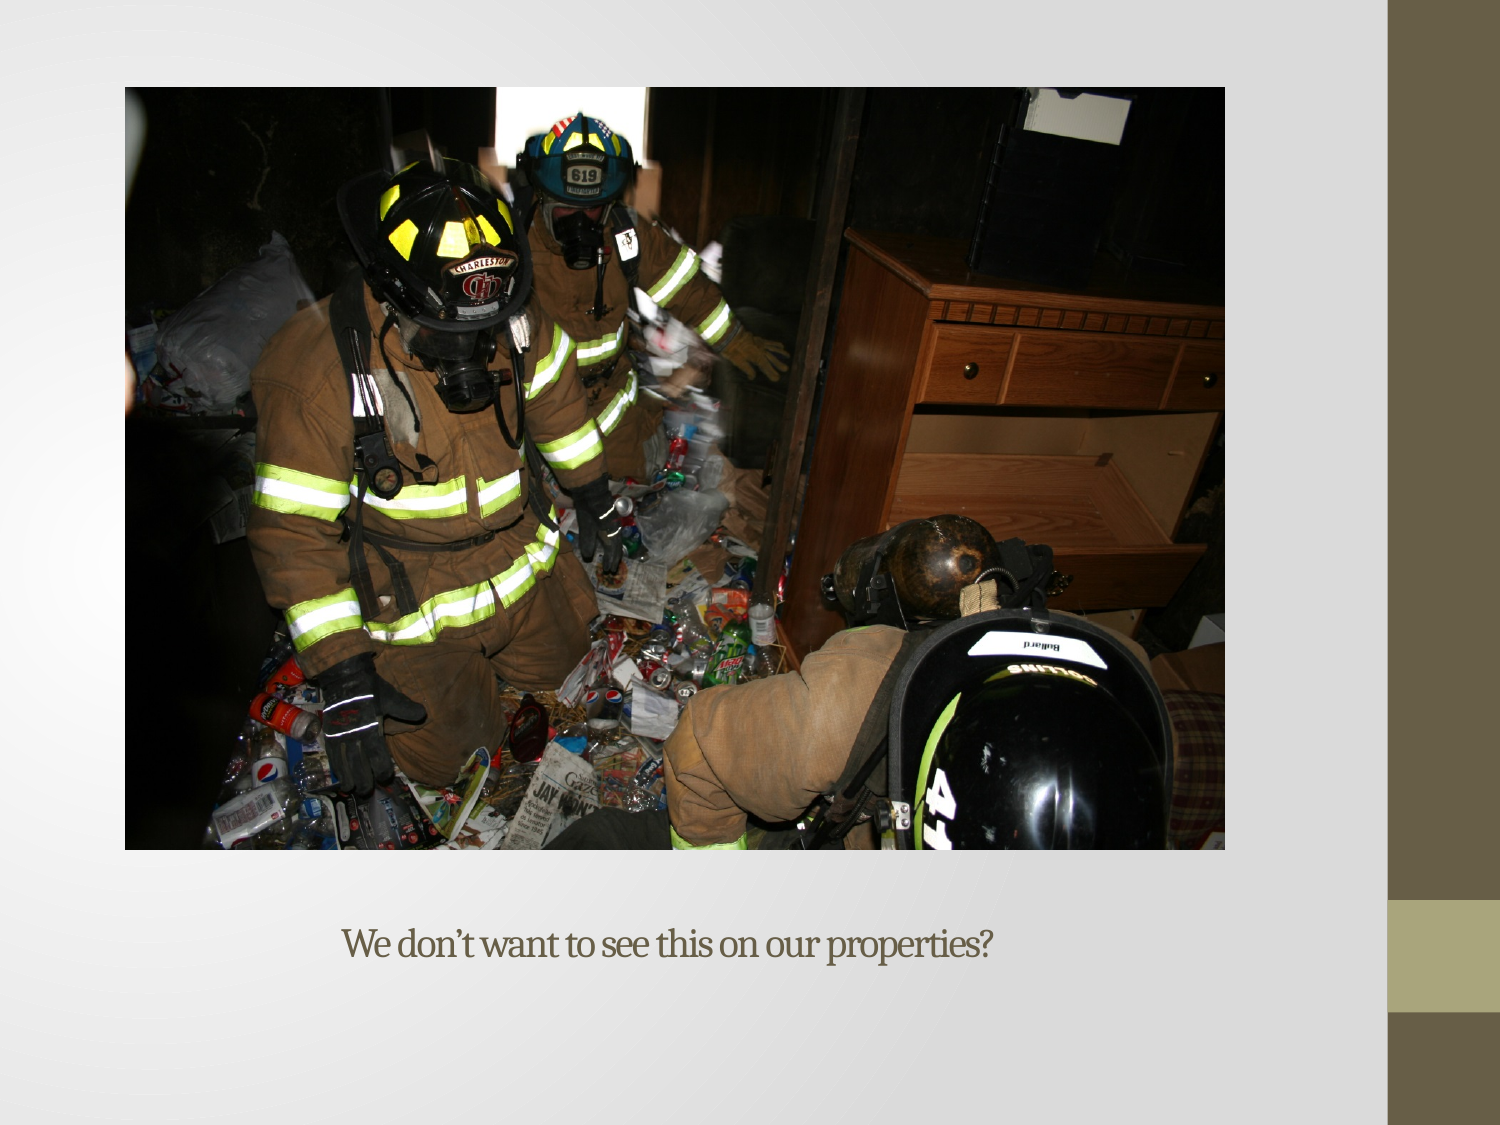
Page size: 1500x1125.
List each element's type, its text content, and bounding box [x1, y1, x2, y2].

picture [124, 86, 1226, 851]
title We don’t want to see this on our properties? [237, 868, 1100, 1013]
